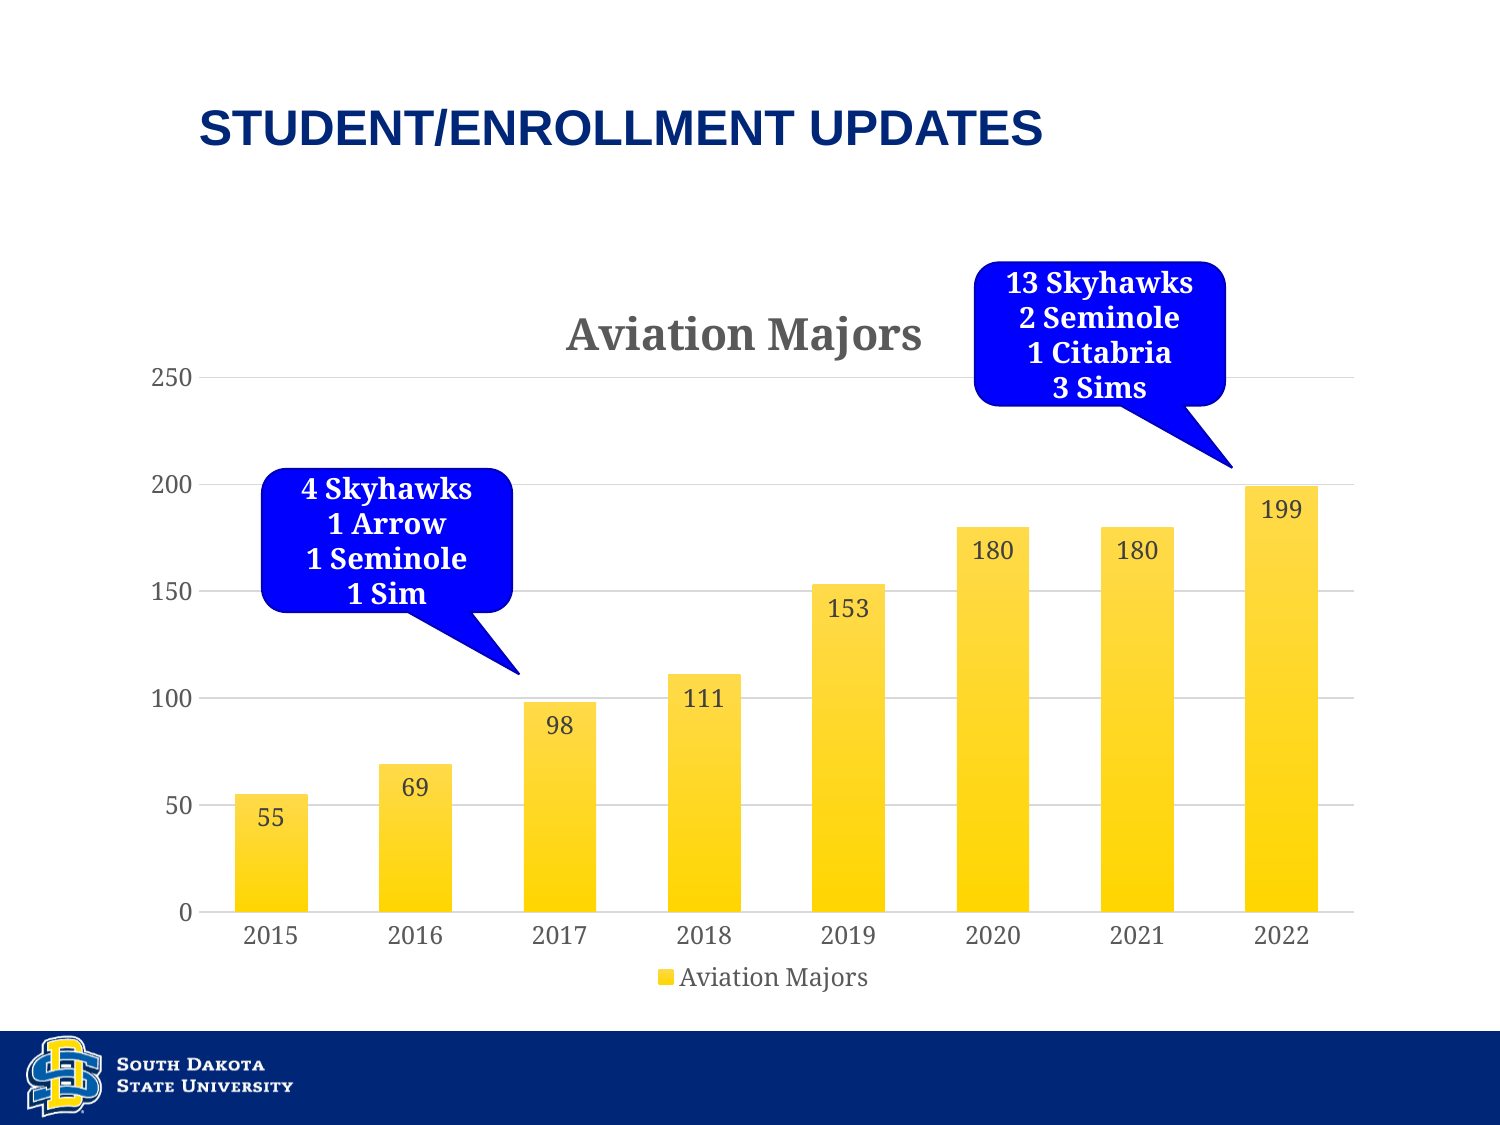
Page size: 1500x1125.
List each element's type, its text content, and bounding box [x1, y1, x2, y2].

chart [139, 262, 1388, 1000]
picture [0, 1026, 316, 1125]
title Student/enrollment updates [187, 75, 1313, 162]
